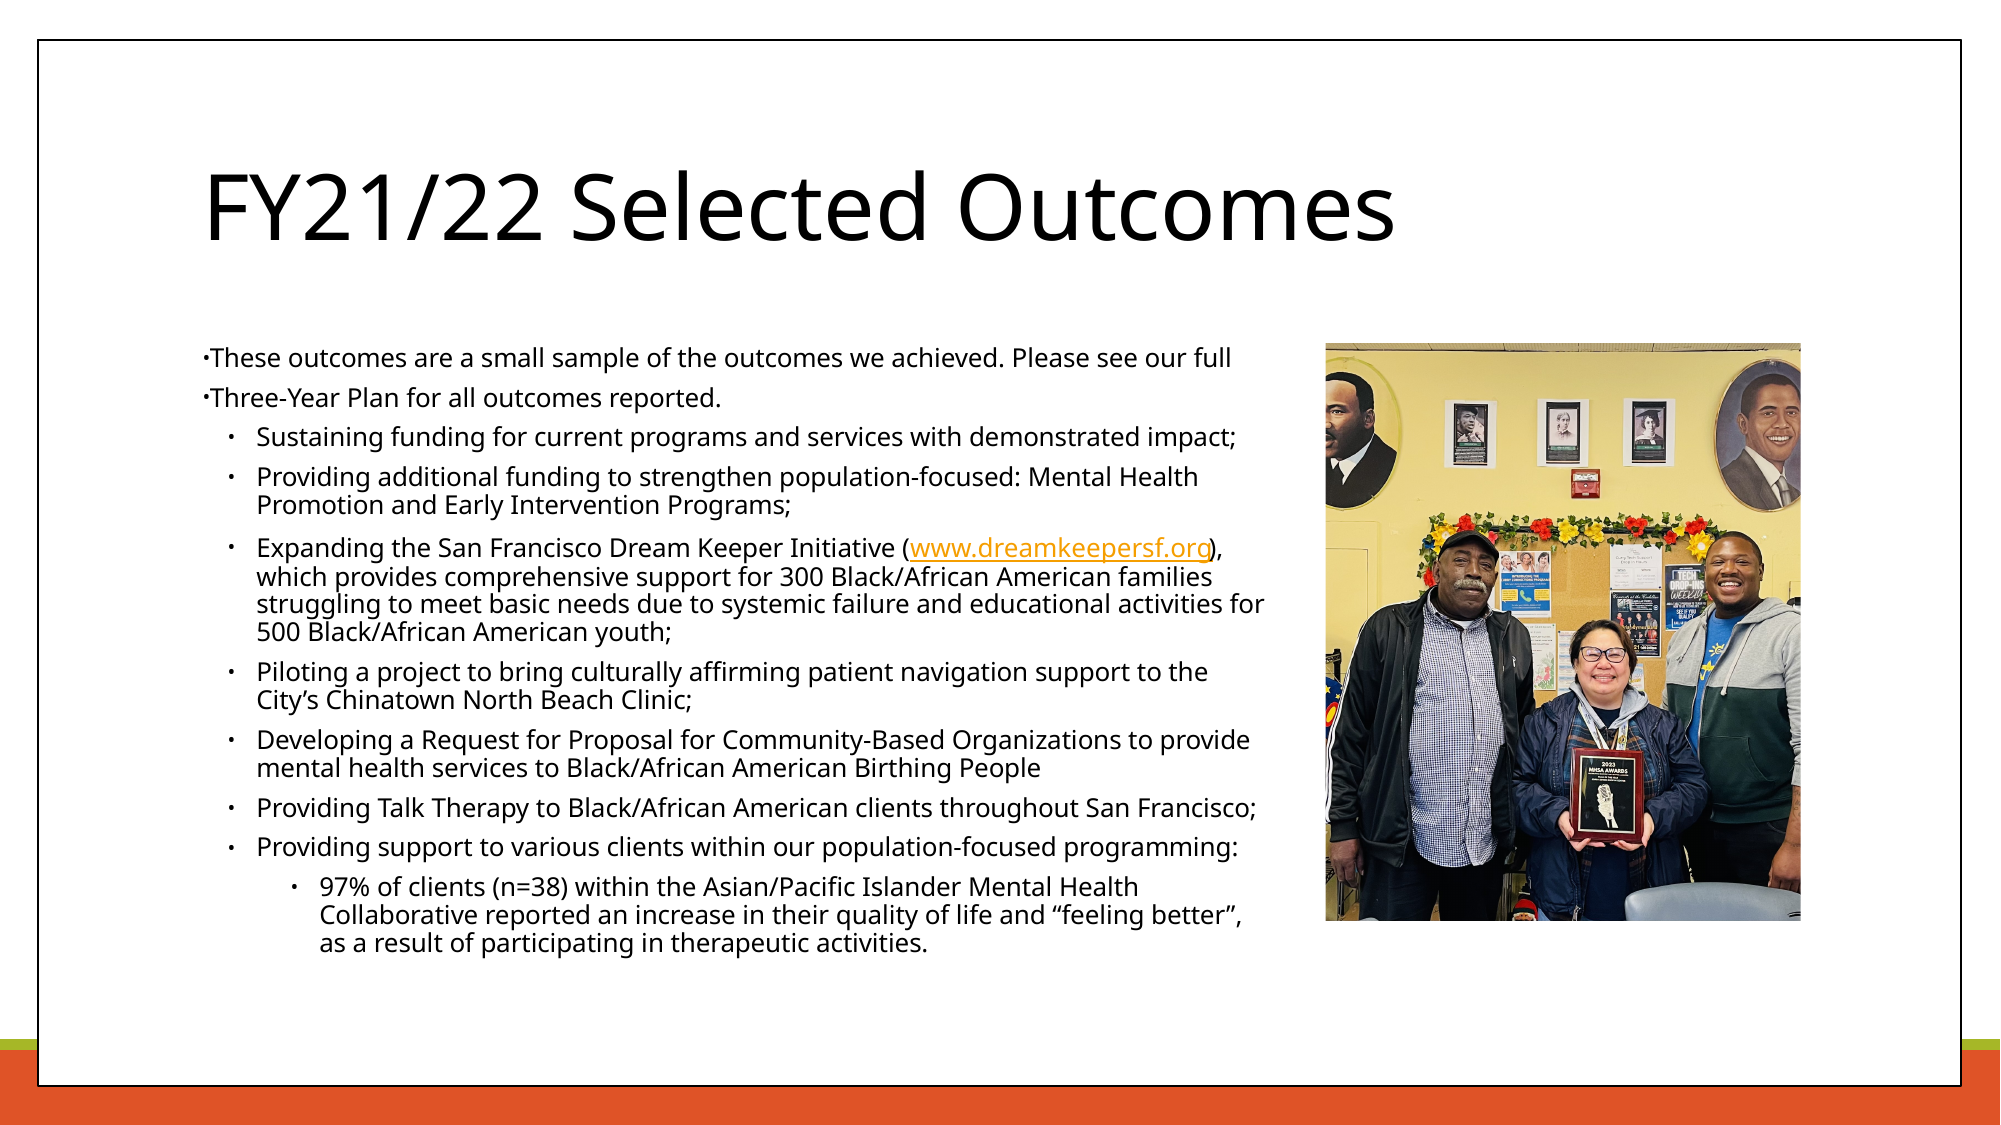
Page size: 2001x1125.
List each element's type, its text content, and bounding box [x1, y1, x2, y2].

picture [1325, 343, 1801, 922]
title FY21/22 Selected Outcomes [187, 99, 1808, 323]
text_box [36, 38, 1963, 1088]
text_box These outcomes are a small sample of the outcomes we achieved. Please see our full Three-Year Plan for all outcomes reported. Sustaining funding for current programs and services with demonstrated impact; Providing additional funding to strengthen population-focused: Mental Health Promotion and Early Intervention Programs; Expanding the San Francisco Dream Keeper Initiative (www.dreamkeepersf.org), which provides comprehensive support for 300 Black/African American families struggling to meet basic needs due to systemic failure and educational activities for 500 Black/African American youth; Piloting a project to bring culturally affirming patient navigation support to the City’s Chinatown North Beach Clinic; Developing a Request for Proposal for Community-Based Organizations to provide mental health services to Black/African American Birthing People Providing Talk Therapy to Black/African American clients throughout San Francisco; Providing support to various clients within our population-focused programming: 97% of clients (n=38) within the Asian/Pacific Islander Mental Health Collaborative reported an increase in their quality of life and “feeling better”, as a result of participating in therapeutic activities. [187, 337, 1286, 1000]
